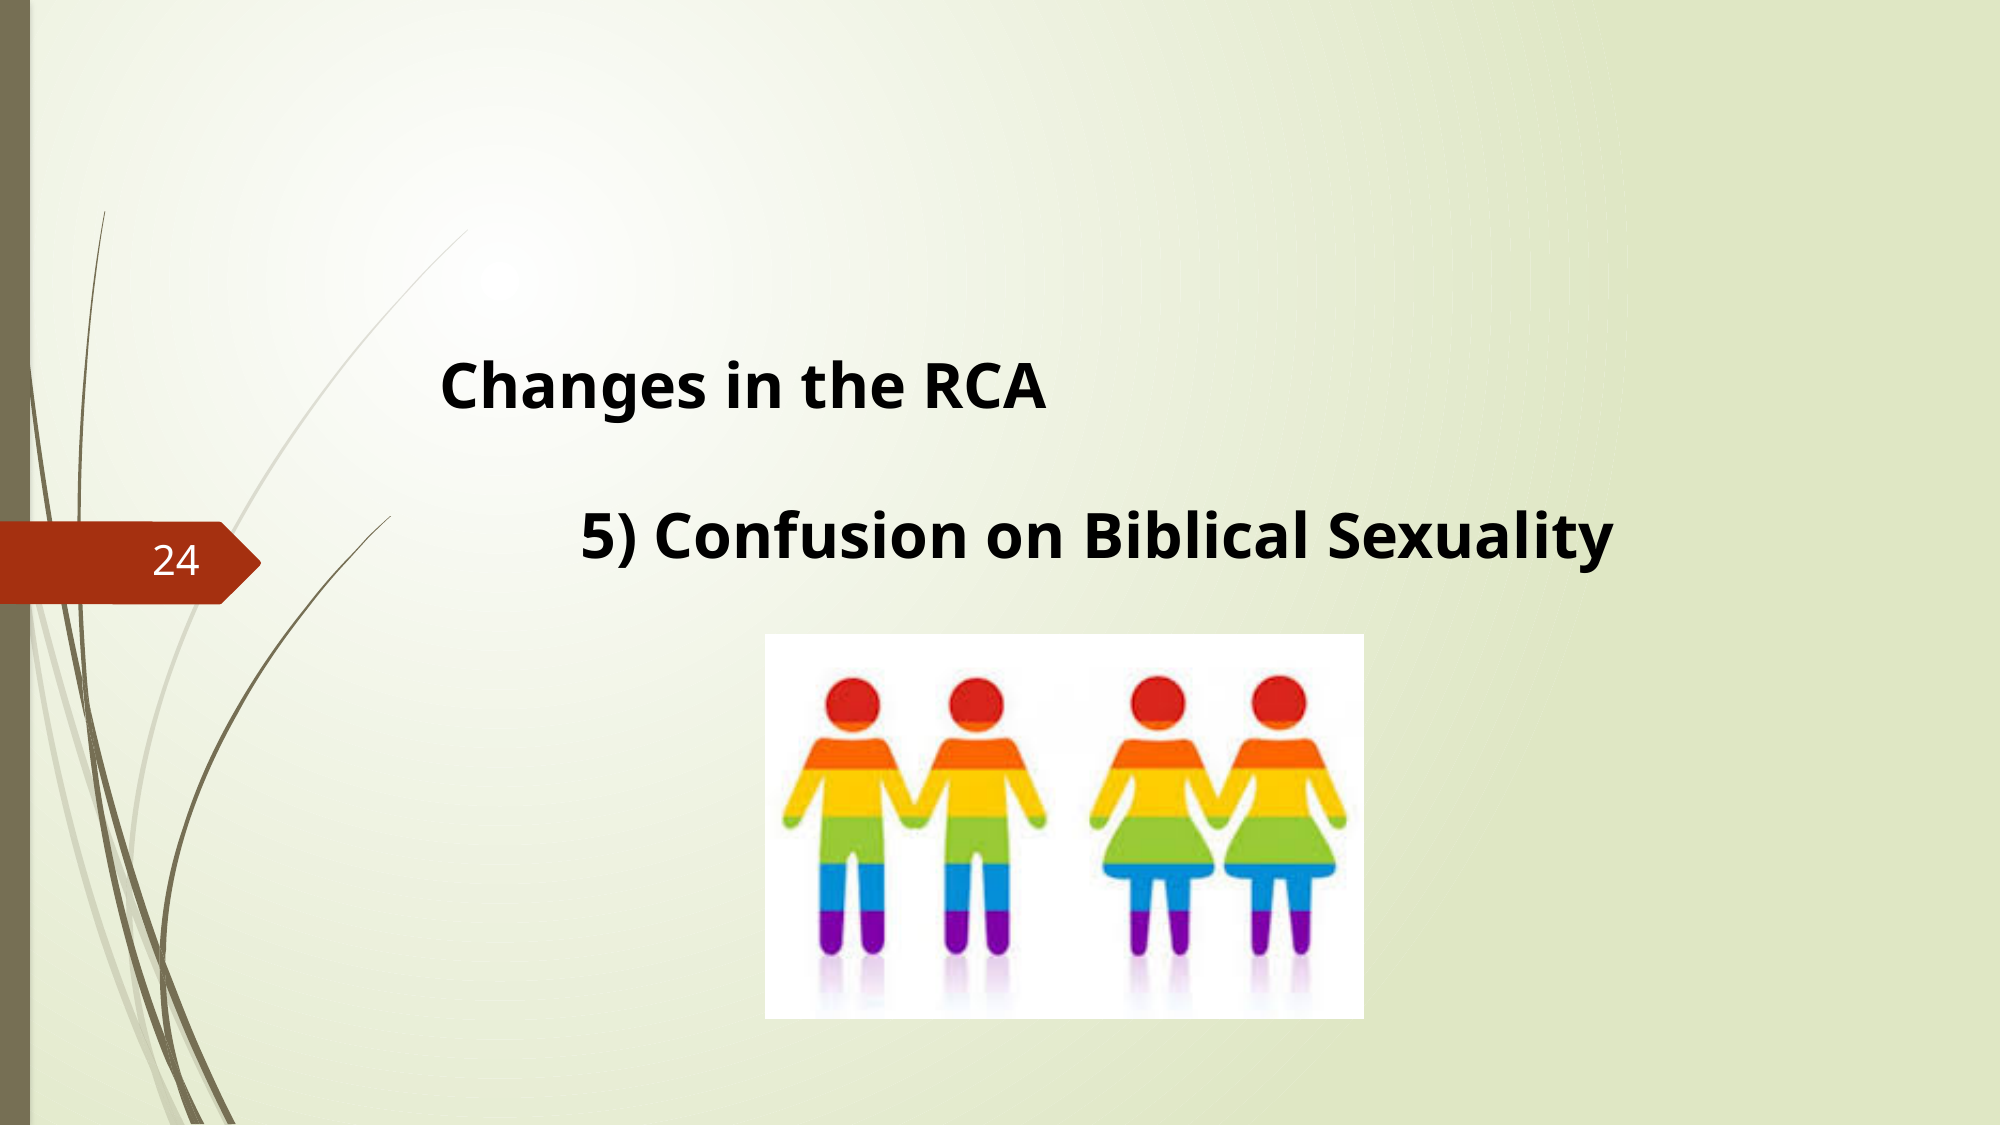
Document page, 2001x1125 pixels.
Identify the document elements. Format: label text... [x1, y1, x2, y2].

title Changes in the RCA 5) Confusion on Biblical Sexuality [424, 337, 1888, 579]
picture [764, 633, 1365, 1020]
slide_number 24 [87, 532, 216, 592]
